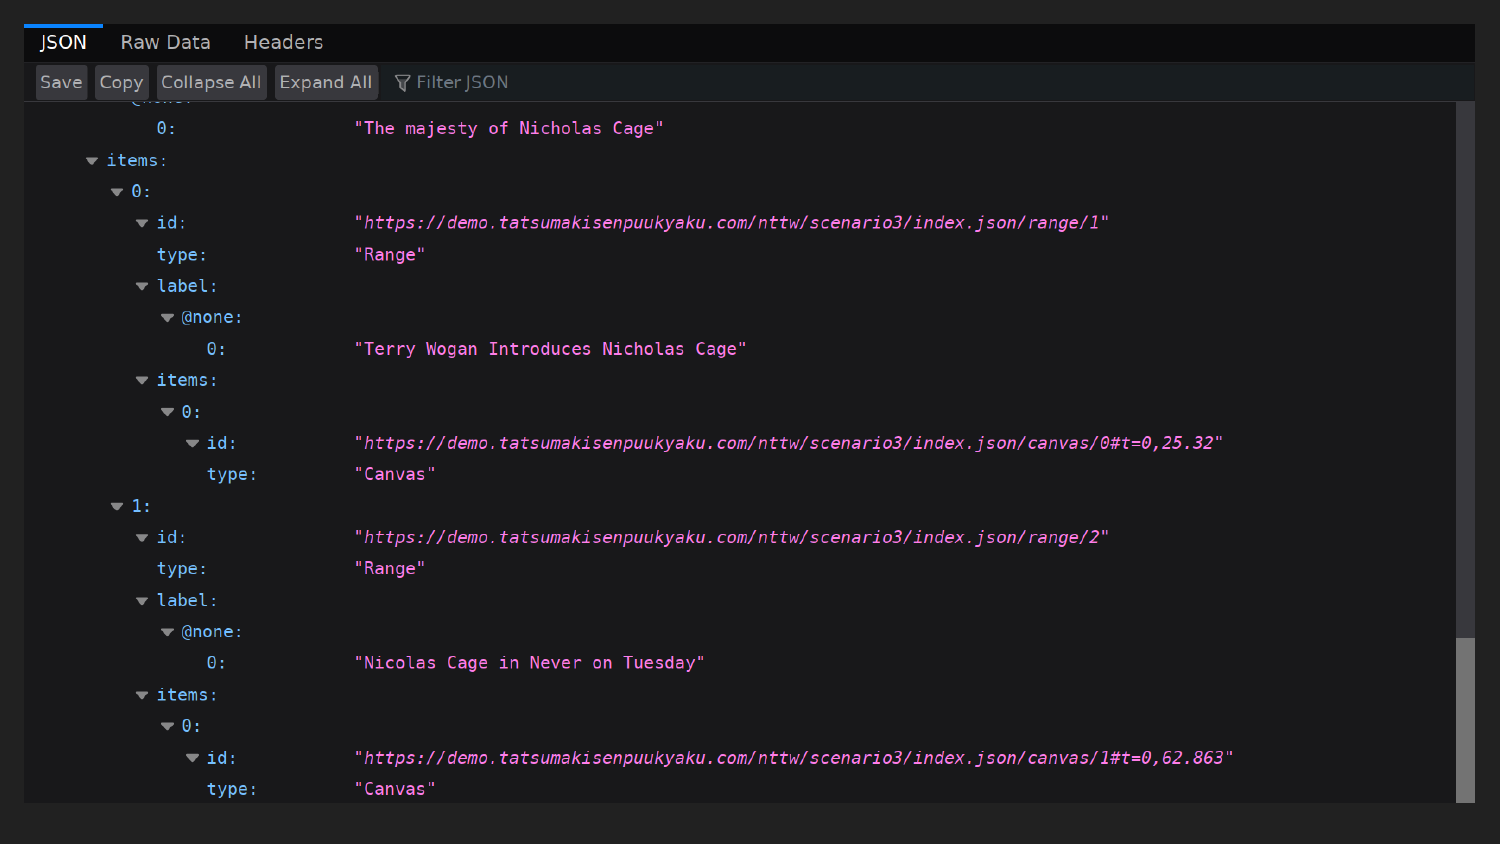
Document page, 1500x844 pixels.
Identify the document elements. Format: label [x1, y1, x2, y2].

picture [24, 24, 1476, 803]
